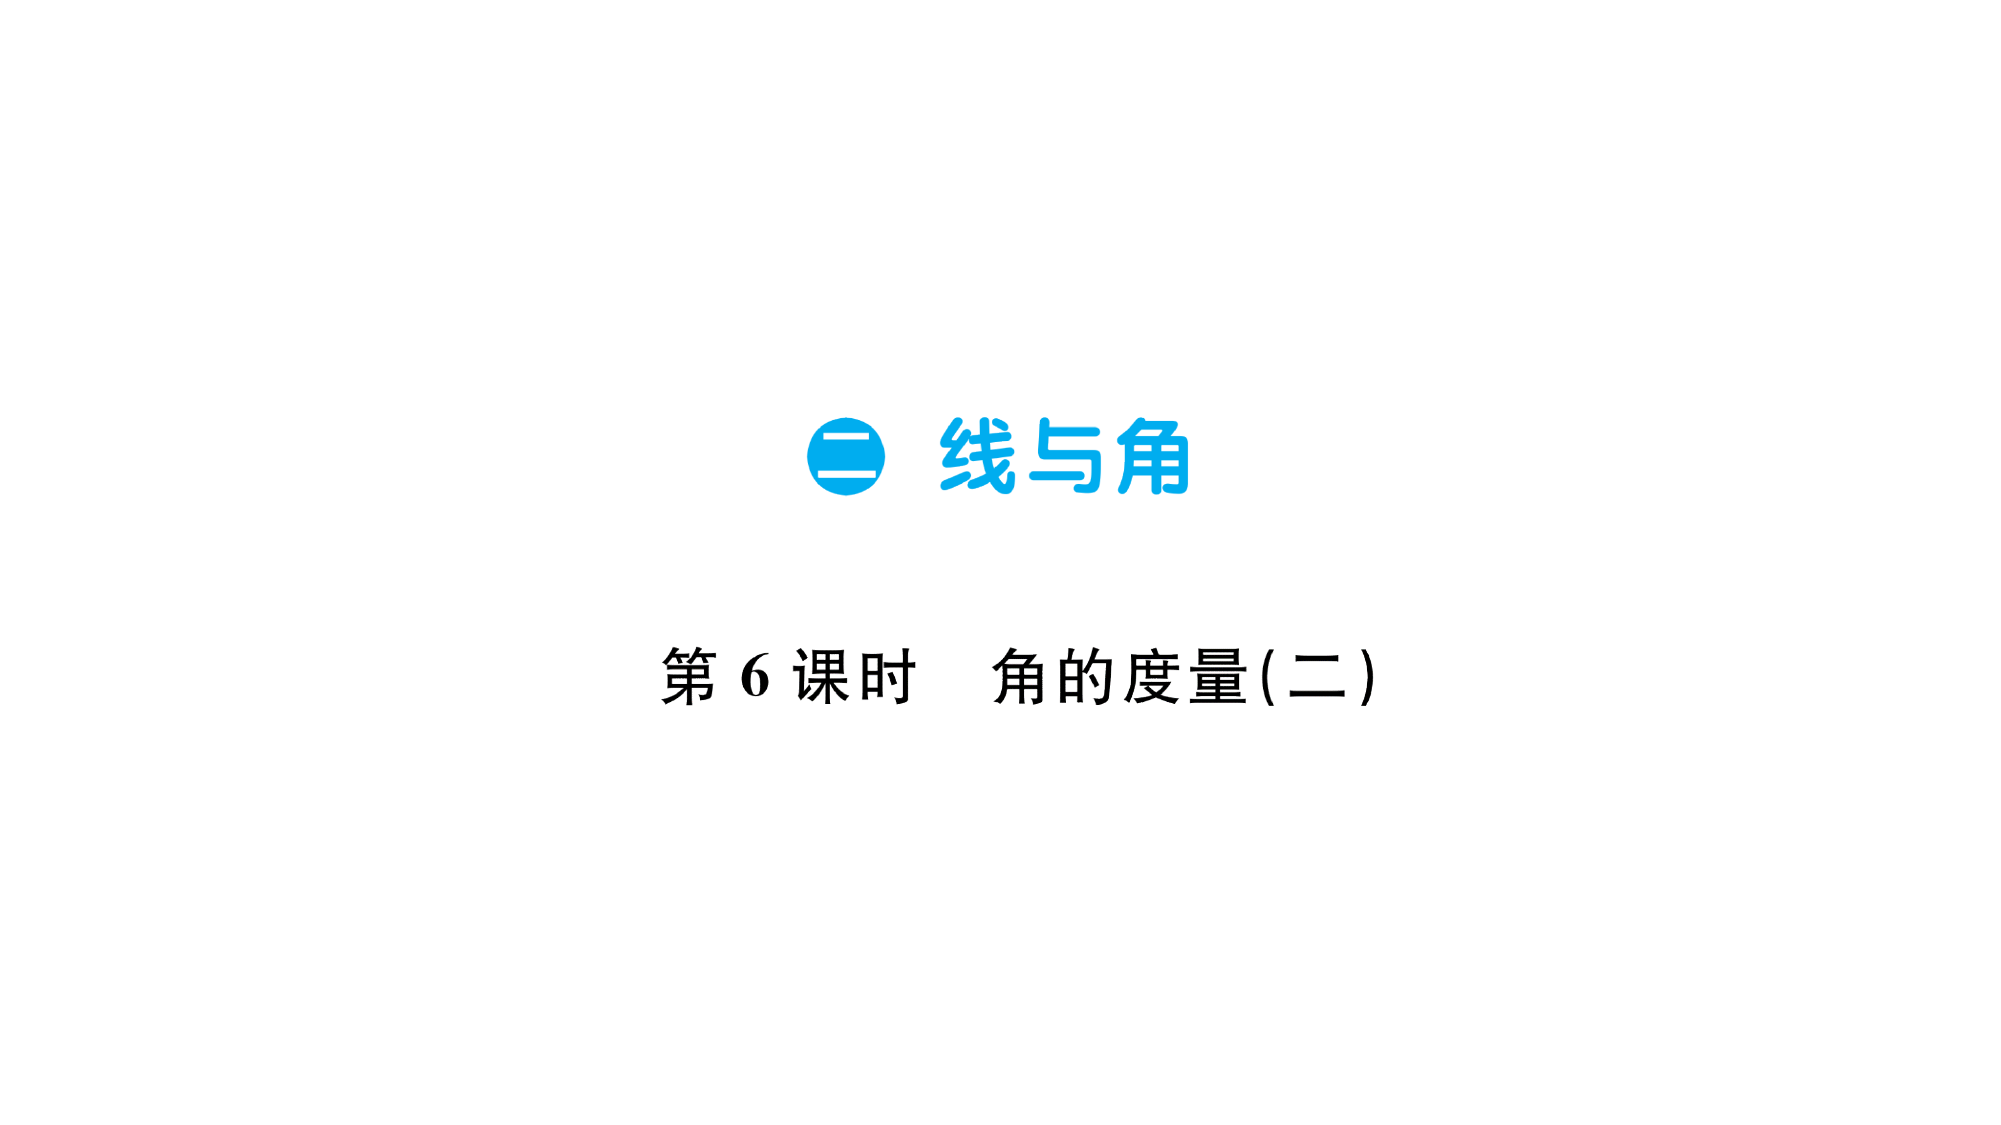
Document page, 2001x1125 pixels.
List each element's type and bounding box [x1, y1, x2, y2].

picture [803, 398, 1203, 514]
picture [657, 633, 1397, 708]
